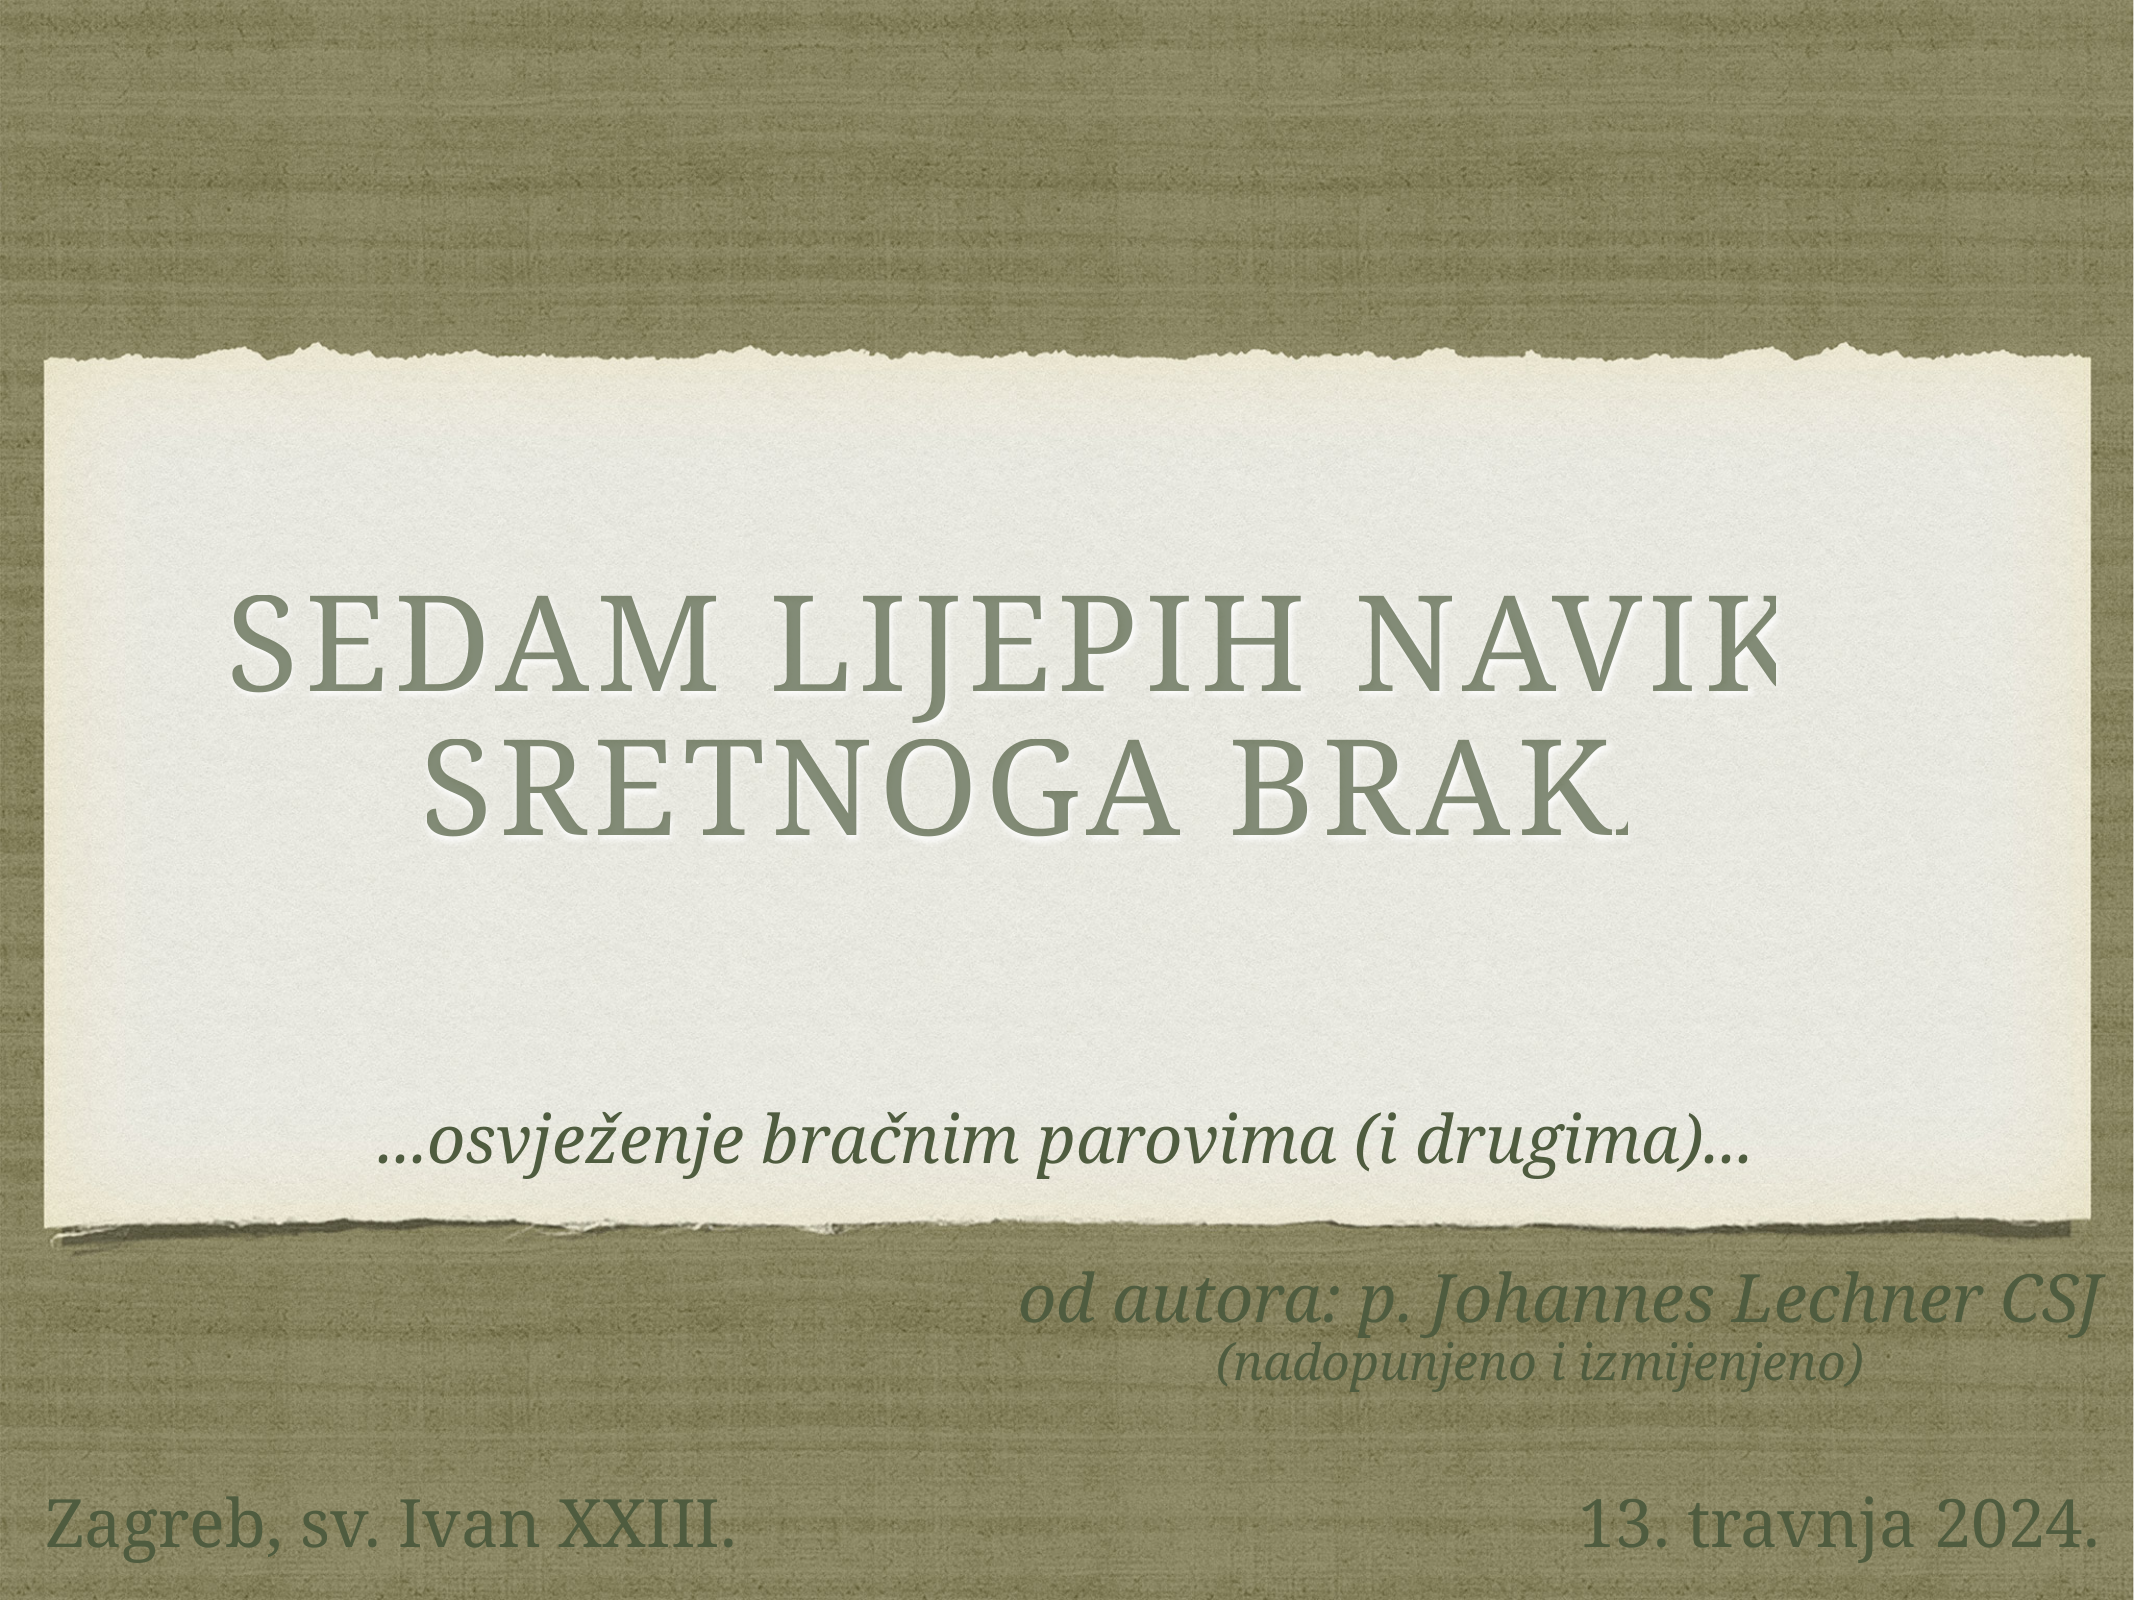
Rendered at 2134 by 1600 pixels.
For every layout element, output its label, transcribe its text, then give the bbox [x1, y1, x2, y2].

text_box (nadopunjeno i izmijenjeno) [1208, 1310, 1873, 1399]
subtitle ...osvježenje bračnim parovima (i drugima)... [134, 1071, 1999, 1286]
text_box 13. travnja 2024. [1570, 1456, 2109, 1569]
picture [0, 0, 2134, 1600]
text_box Zagreb, sv. Ivan XXIII. [36, 1456, 747, 1569]
text_box od autora: p. Johannes Lechner CSJ [1010, 1231, 2113, 1345]
title Sedam lijepih navika sretnoga braka [134, 499, 1999, 874]
